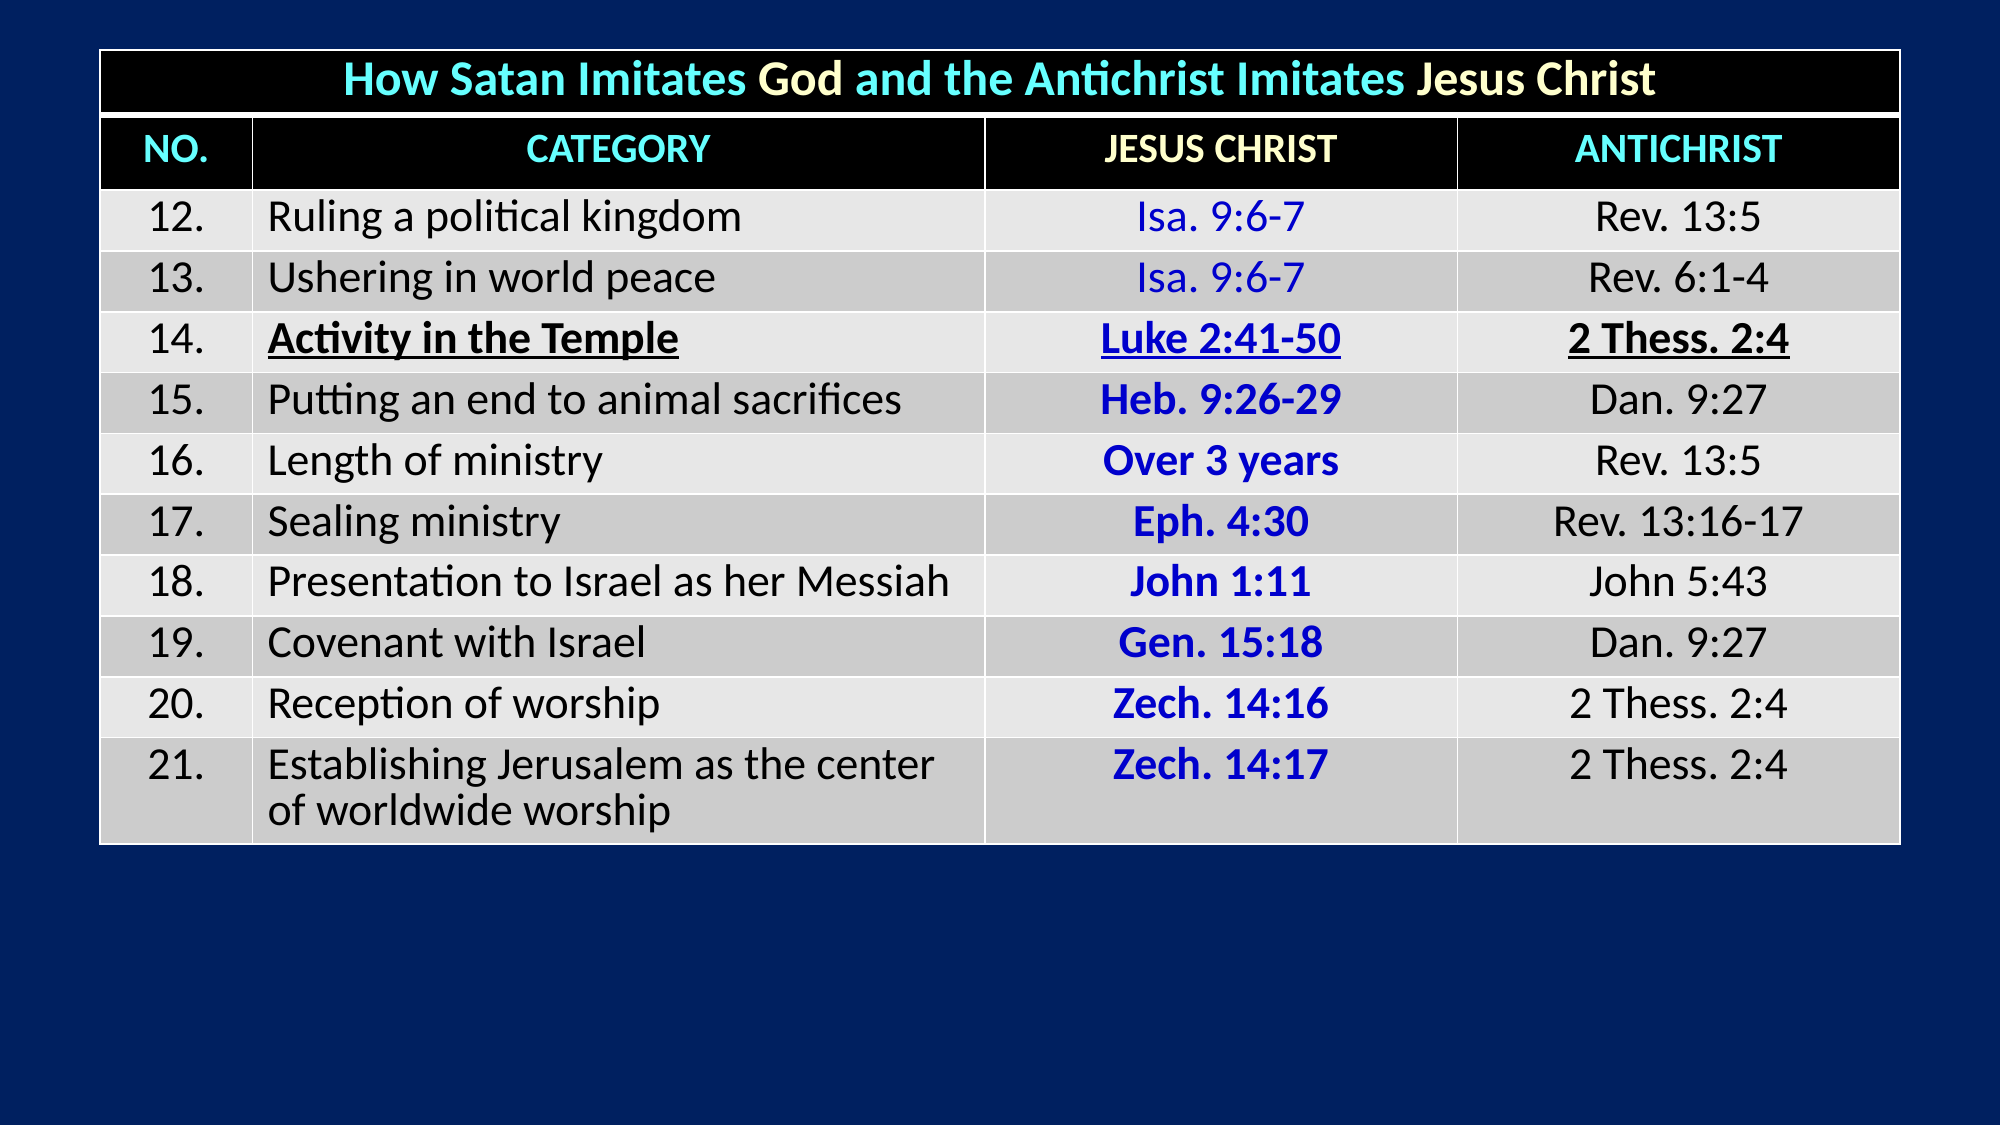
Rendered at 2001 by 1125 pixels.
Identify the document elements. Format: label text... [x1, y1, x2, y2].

table_cell Presentation to Israel as her Messiah [253, 556, 984, 615]
table_cell Zech. 14:16 [986, 678, 1457, 737]
table_cell Reception of worship [253, 678, 984, 737]
table_cell Isa. 9:6-7 [986, 252, 1457, 311]
table_cell 2 Thess. 2:4 [1458, 313, 1899, 372]
table_cell Establishing Jerusalem as the center of worldwide worship [253, 738, 984, 843]
table_cell Ruling a political kingdom [253, 191, 984, 250]
table_cell John 5:43 [1458, 556, 1899, 615]
table_cell 14. [101, 313, 252, 372]
table_cell John 1:11 [986, 556, 1457, 615]
table_cell Rev. 13:5 [1458, 191, 1899, 250]
table_cell 20. [101, 678, 252, 737]
table_cell 16. [101, 434, 252, 493]
table_cell 21. [101, 738, 252, 843]
table_cell Rev. 13:16-17 [1458, 495, 1899, 554]
table_cell 2 Thess. 2:4 [1458, 738, 1899, 843]
table_cell 2 Thess. 2:4 [1458, 678, 1899, 737]
table_cell Ushering in world peace [253, 252, 984, 311]
table_cell 19. [101, 617, 252, 676]
table_cell Activity in the Temple [253, 313, 984, 372]
table_cell 17. [101, 495, 252, 554]
table_cell ANTICHRIST [1458, 118, 1899, 189]
table_cell Luke 2:41-50 [986, 313, 1457, 372]
table_cell Covenant with Israel [253, 617, 984, 676]
table_cell Dan. 9:27 [1458, 373, 1899, 433]
table_cell Length of ministry [253, 434, 984, 493]
table_header How Satan Imitates God and the Antichrist Imitates Jesus Christ [101, 51, 1899, 112]
table_cell Zech. 14:17 [986, 738, 1457, 843]
table_cell CATEGORY [253, 118, 984, 189]
table_cell Rev. 13:5 [1458, 434, 1899, 493]
table_cell Over 3 years [986, 434, 1457, 493]
table_cell NO. [101, 118, 252, 189]
table_cell Gen. 15:18 [986, 617, 1457, 676]
table_cell 13. [101, 252, 252, 311]
table_cell Eph. 4:30 [986, 495, 1457, 554]
table_cell Isa. 9:6-7 [986, 191, 1457, 250]
table_cell 18. [101, 556, 252, 615]
table_cell Dan. 9:27 [1458, 617, 1899, 676]
table_cell JESUS CHRIST [986, 118, 1457, 189]
table_cell Putting an end to animal sacrifices [253, 373, 984, 433]
table_cell Sealing ministry [253, 495, 984, 554]
table_cell Rev. 6:1-4 [1458, 252, 1899, 311]
table_cell 12. [101, 191, 252, 250]
table_cell Heb. 9:26-29 [986, 373, 1457, 433]
table_cell 15. [101, 373, 252, 433]
